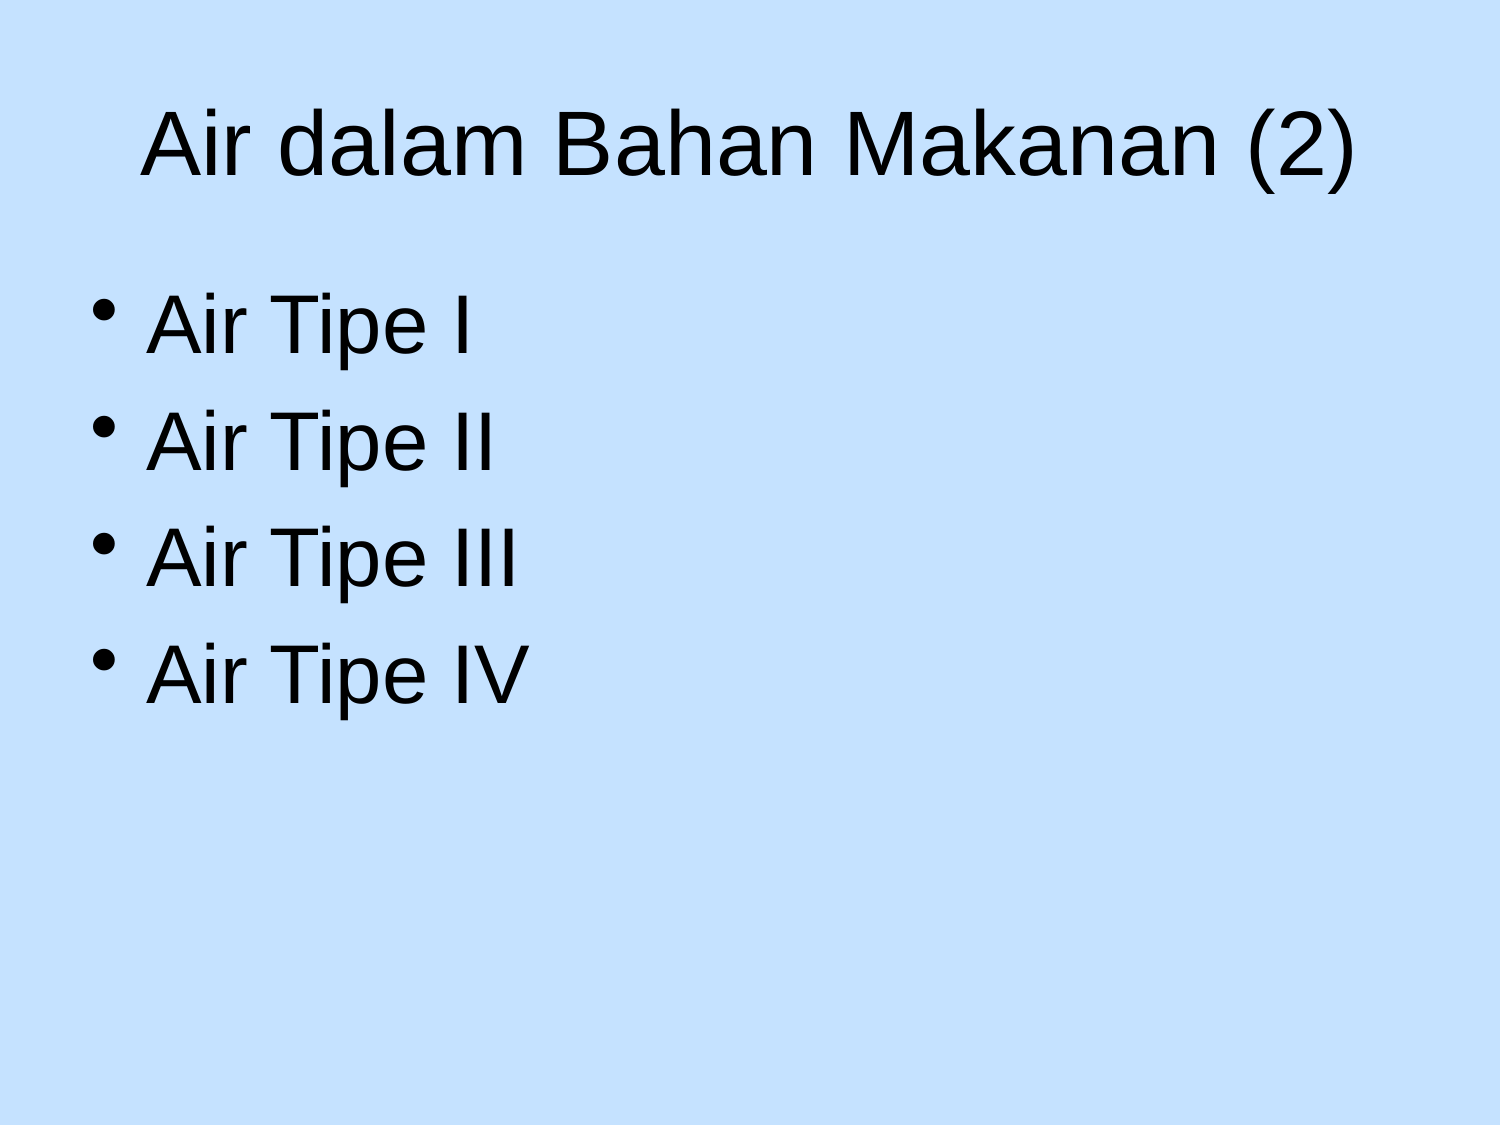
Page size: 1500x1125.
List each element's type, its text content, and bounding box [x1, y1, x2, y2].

title Air dalam Bahan Makanan (2) [74, 44, 1426, 233]
list Air Tipe I Air Tipe II Air Tipe III Air Tipe IV [74, 262, 1426, 870]
